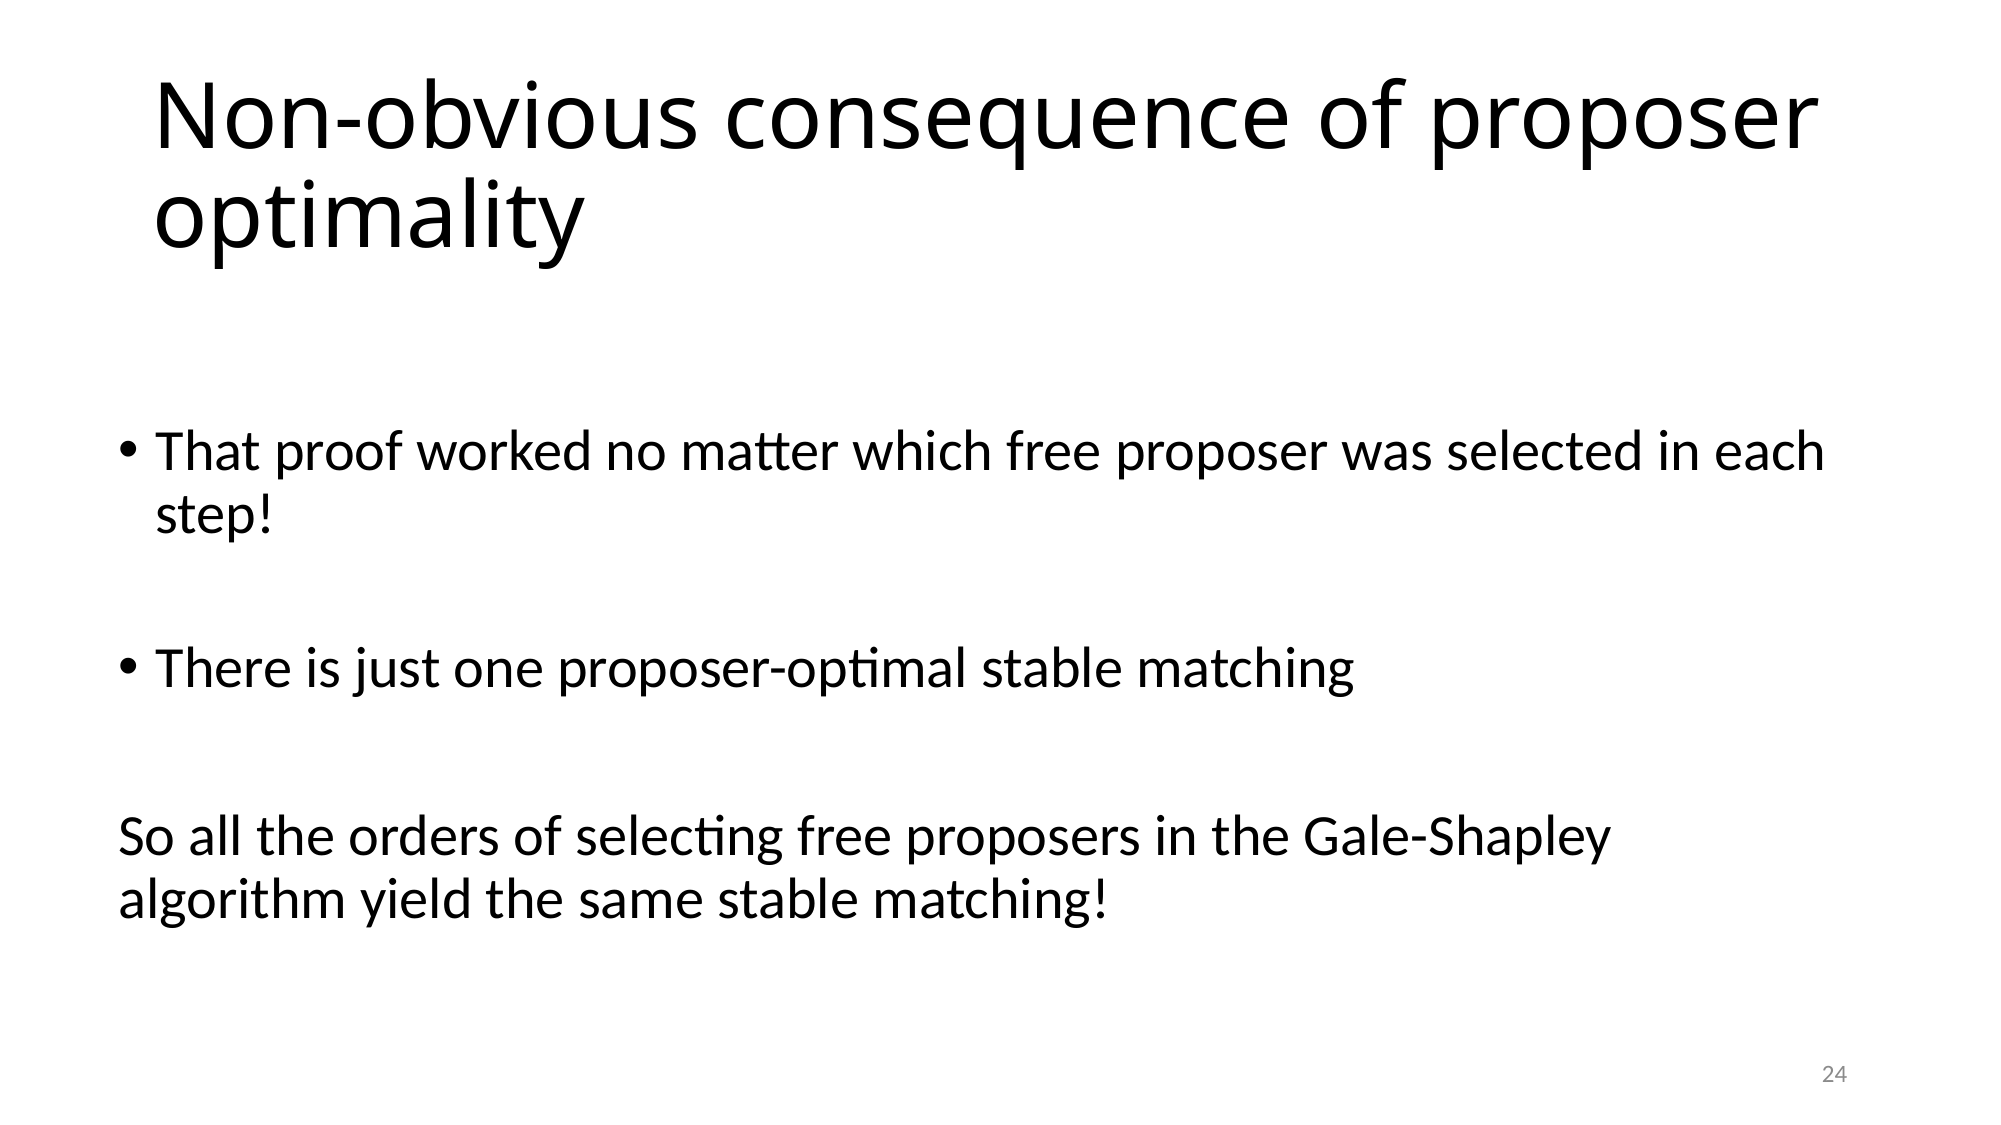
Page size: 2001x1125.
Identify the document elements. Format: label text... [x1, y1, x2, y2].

slide_number 24 [1412, 1042, 1863, 1103]
list That proof worked no matter which free proposer was selected in each step! There is just one proposer-optimal stable matching So all the orders of selecting free proposers in the Gale-Shapley algorithm yield the same stable matching! [103, 413, 1863, 1125]
title Non-obvious consequence of proposer optimality [137, 59, 1863, 278]
